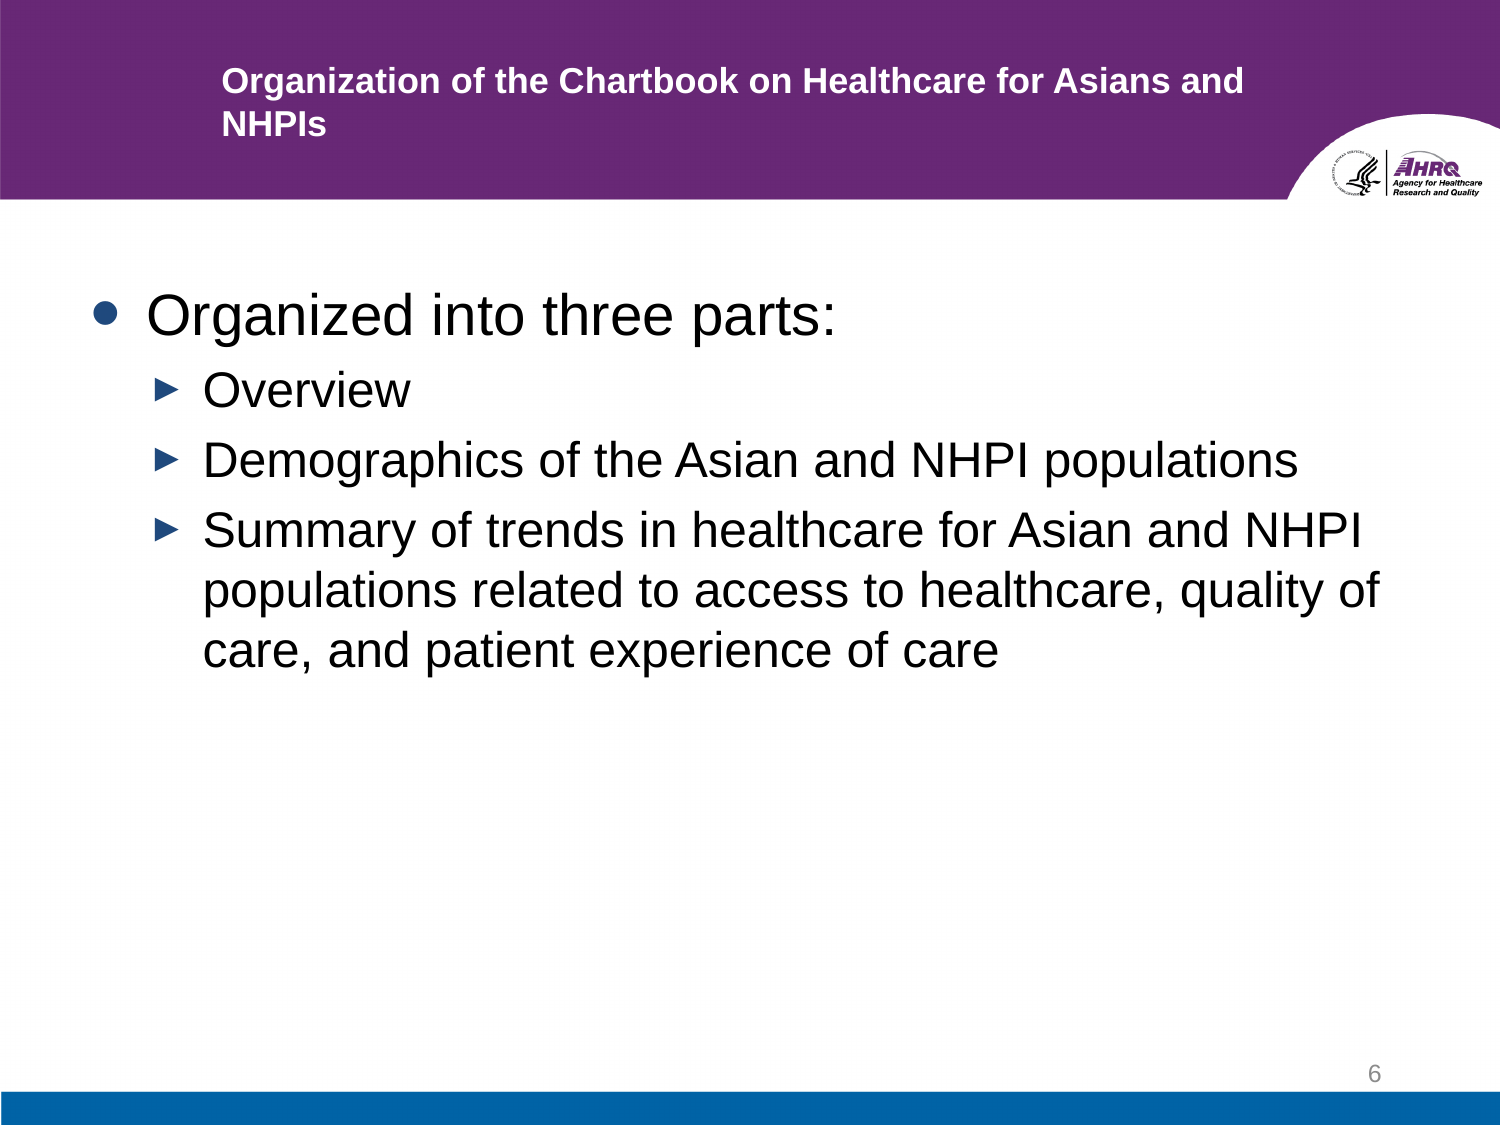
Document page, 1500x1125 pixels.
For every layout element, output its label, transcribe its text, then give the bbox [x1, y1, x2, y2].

title Organization of the Chartbook on Healthcare for Asians and NHPIs [206, 50, 1294, 152]
list Organized into three parts: Overview Demographics of the Asian and NHPI populations Summary of trends in healthcare for Asian and NHPI populations related to access to healthcare, quality of care, and patient experience of care [75, 270, 1425, 1013]
slide_number 6 [1059, 1042, 1397, 1103]
picture [0, 0, 1500, 1125]
